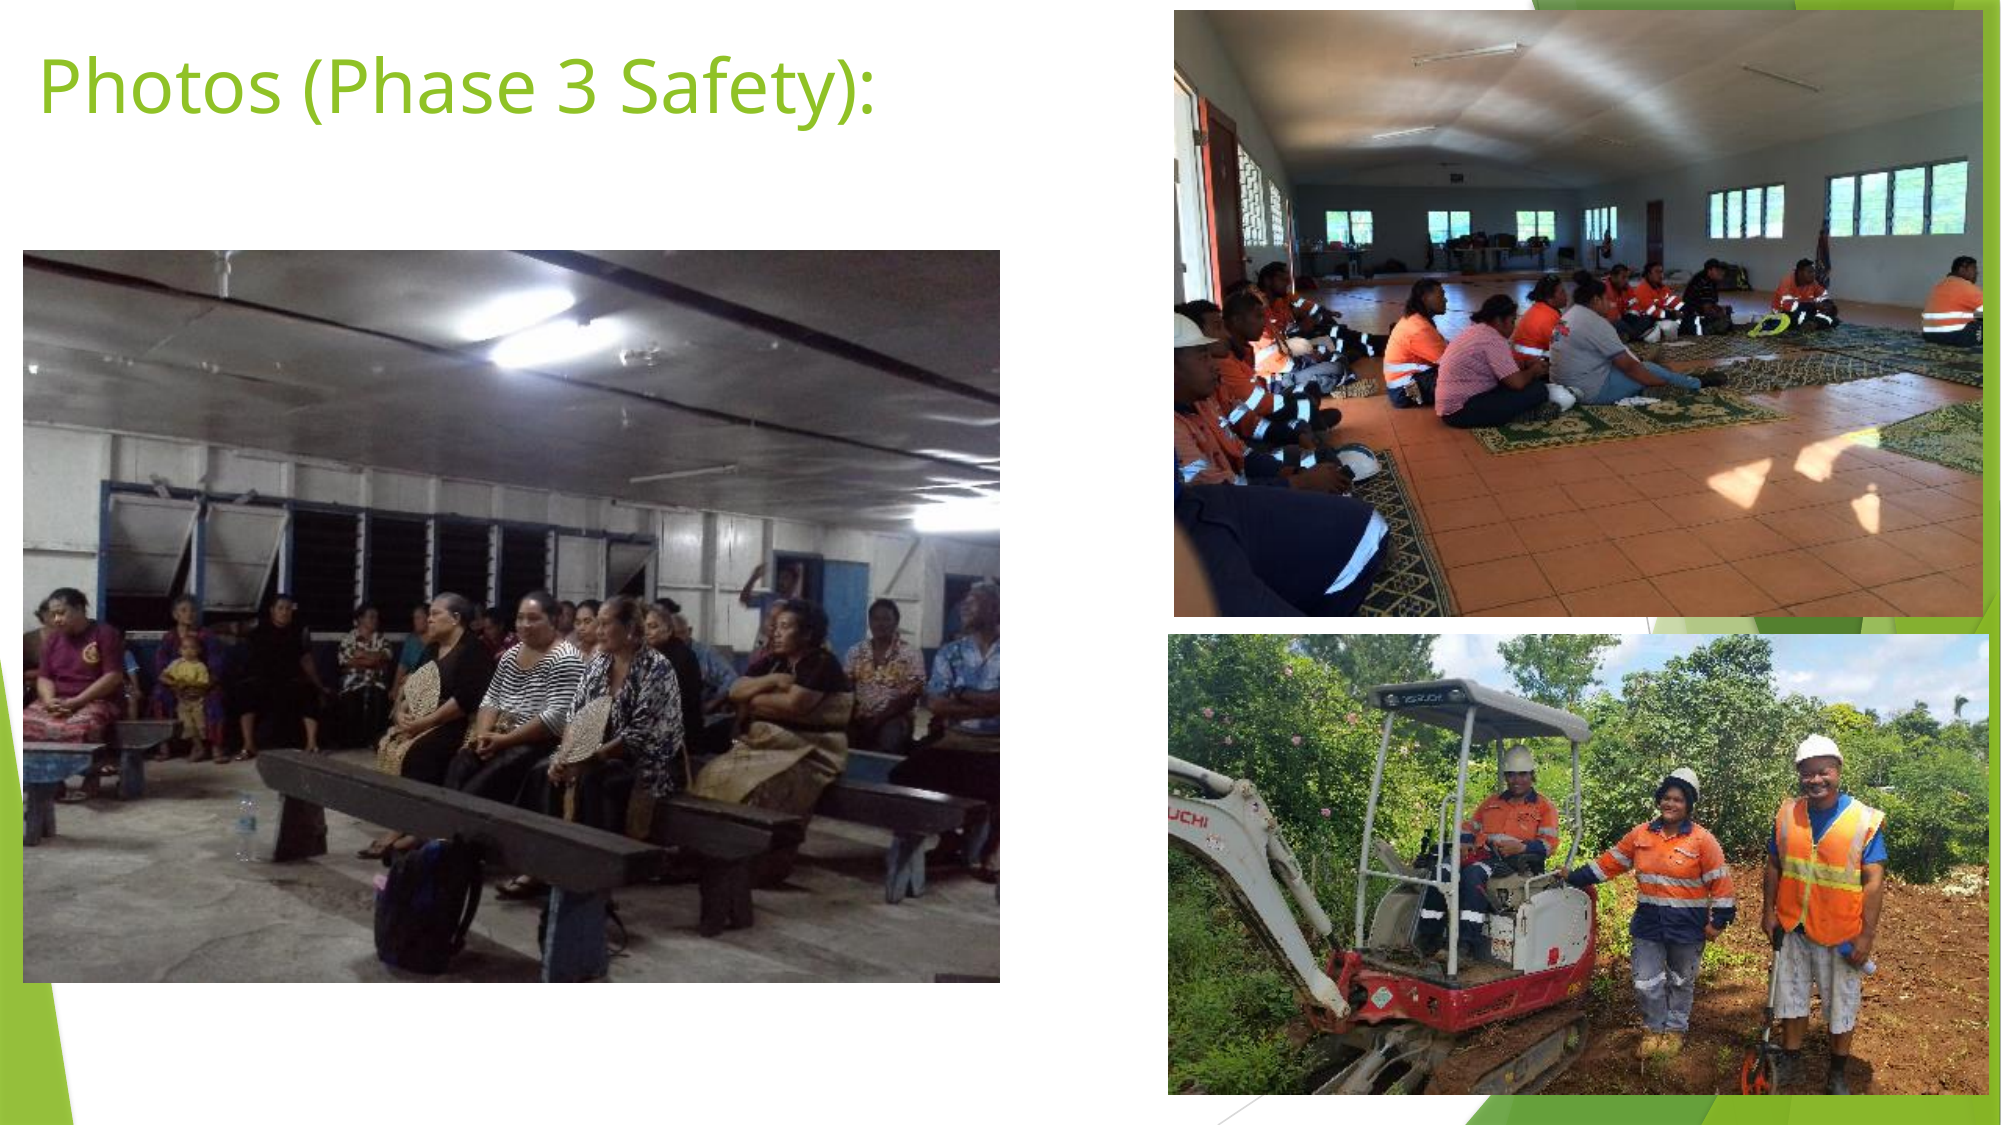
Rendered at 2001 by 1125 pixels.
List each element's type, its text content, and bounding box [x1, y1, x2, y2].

picture [1168, 633, 1989, 1096]
text_box Photos (Phase 3 Safety): [22, 31, 944, 153]
picture [1173, 9, 1984, 617]
picture [22, 249, 1001, 984]
